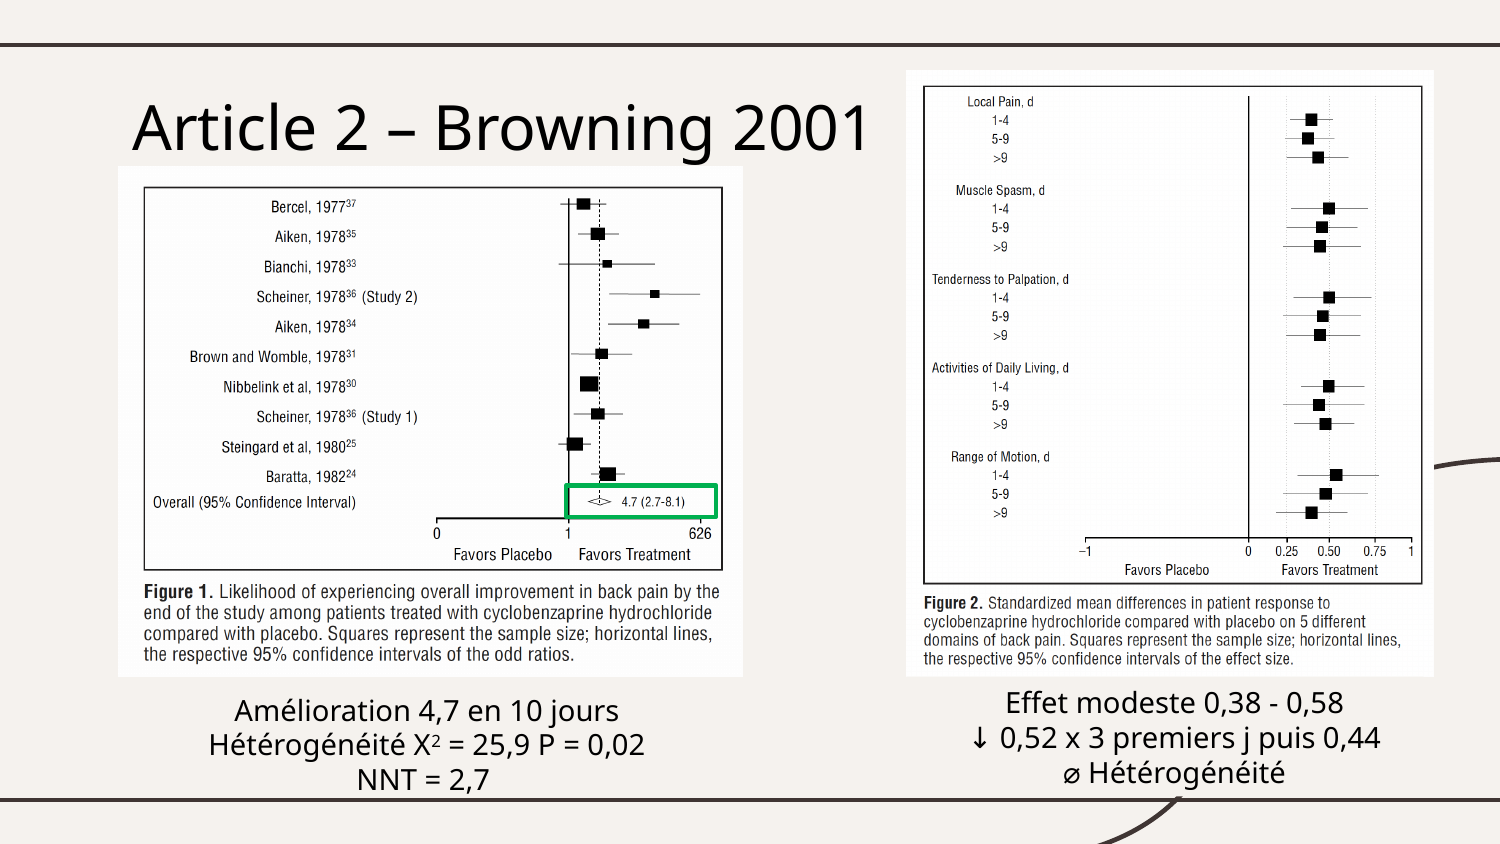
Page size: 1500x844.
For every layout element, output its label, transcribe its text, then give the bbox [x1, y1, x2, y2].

title Article 2 – Browning 2001 [116, 72, 902, 167]
picture [906, 69, 1435, 677]
text_box Effet modeste 0,38 - 0,58 ↓ 0,52 x 3 premiers j puis 0,44 ⌀ Hétérogénéité [906, 685, 1424, 797]
picture [117, 166, 743, 677]
subtitle Amélioration 4,7 en 10 jours Hétérogénéité X2 = 25,9 P = 0,02 NNT = 2,7 [159, 686, 676, 795]
